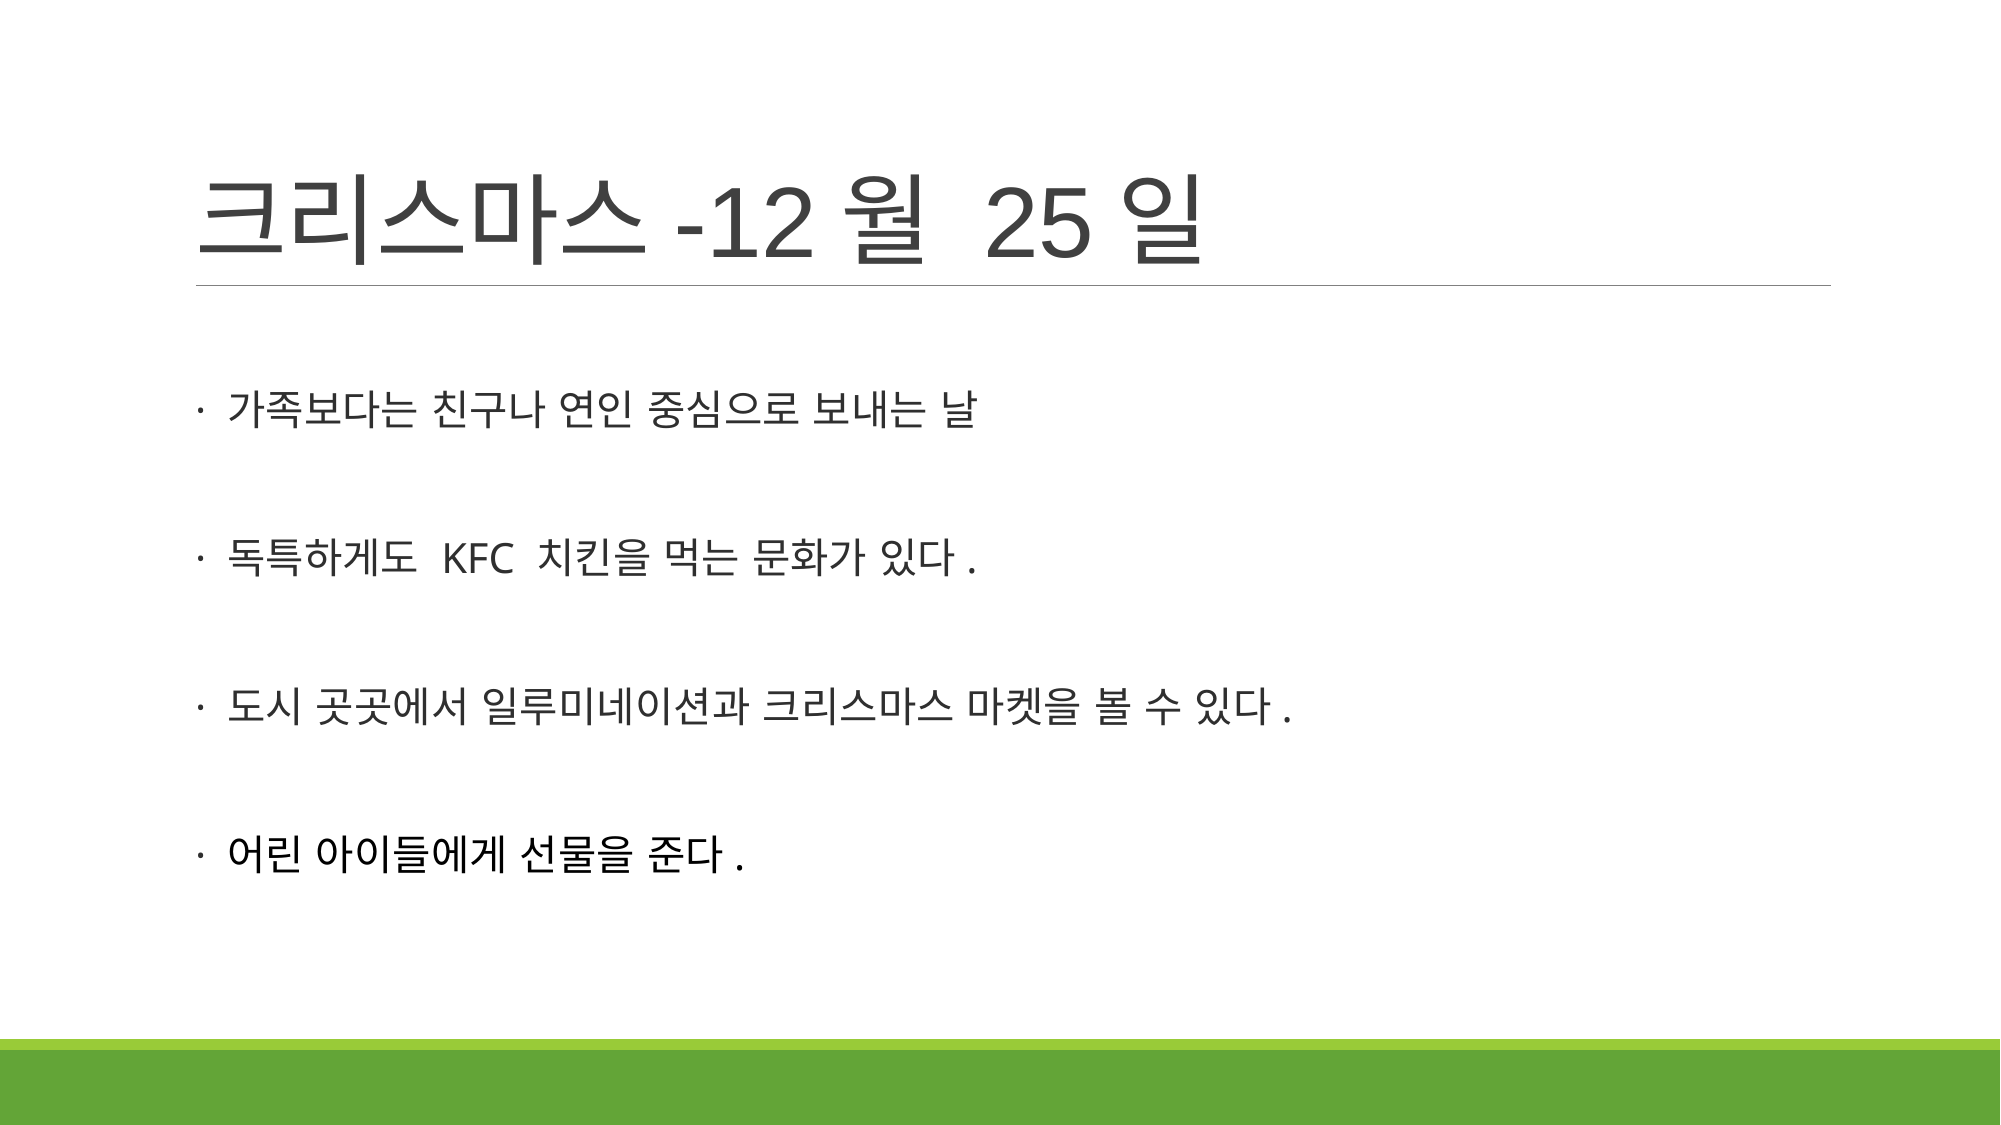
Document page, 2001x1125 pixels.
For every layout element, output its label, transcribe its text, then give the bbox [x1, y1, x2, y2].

title 크리스마스-12월 25일 [180, 47, 1830, 285]
list · 가족보다는 친구나 연인 중심으로 보내는 날 · 독특하게도 KFC 치킨을 먹는 문화가 있다. · 도시 곳곳에서 일루미네이션과 크리스마스 마켓을 볼 수 있다. · 어린 아이들에게 선물을 준다. [180, 302, 1830, 963]
